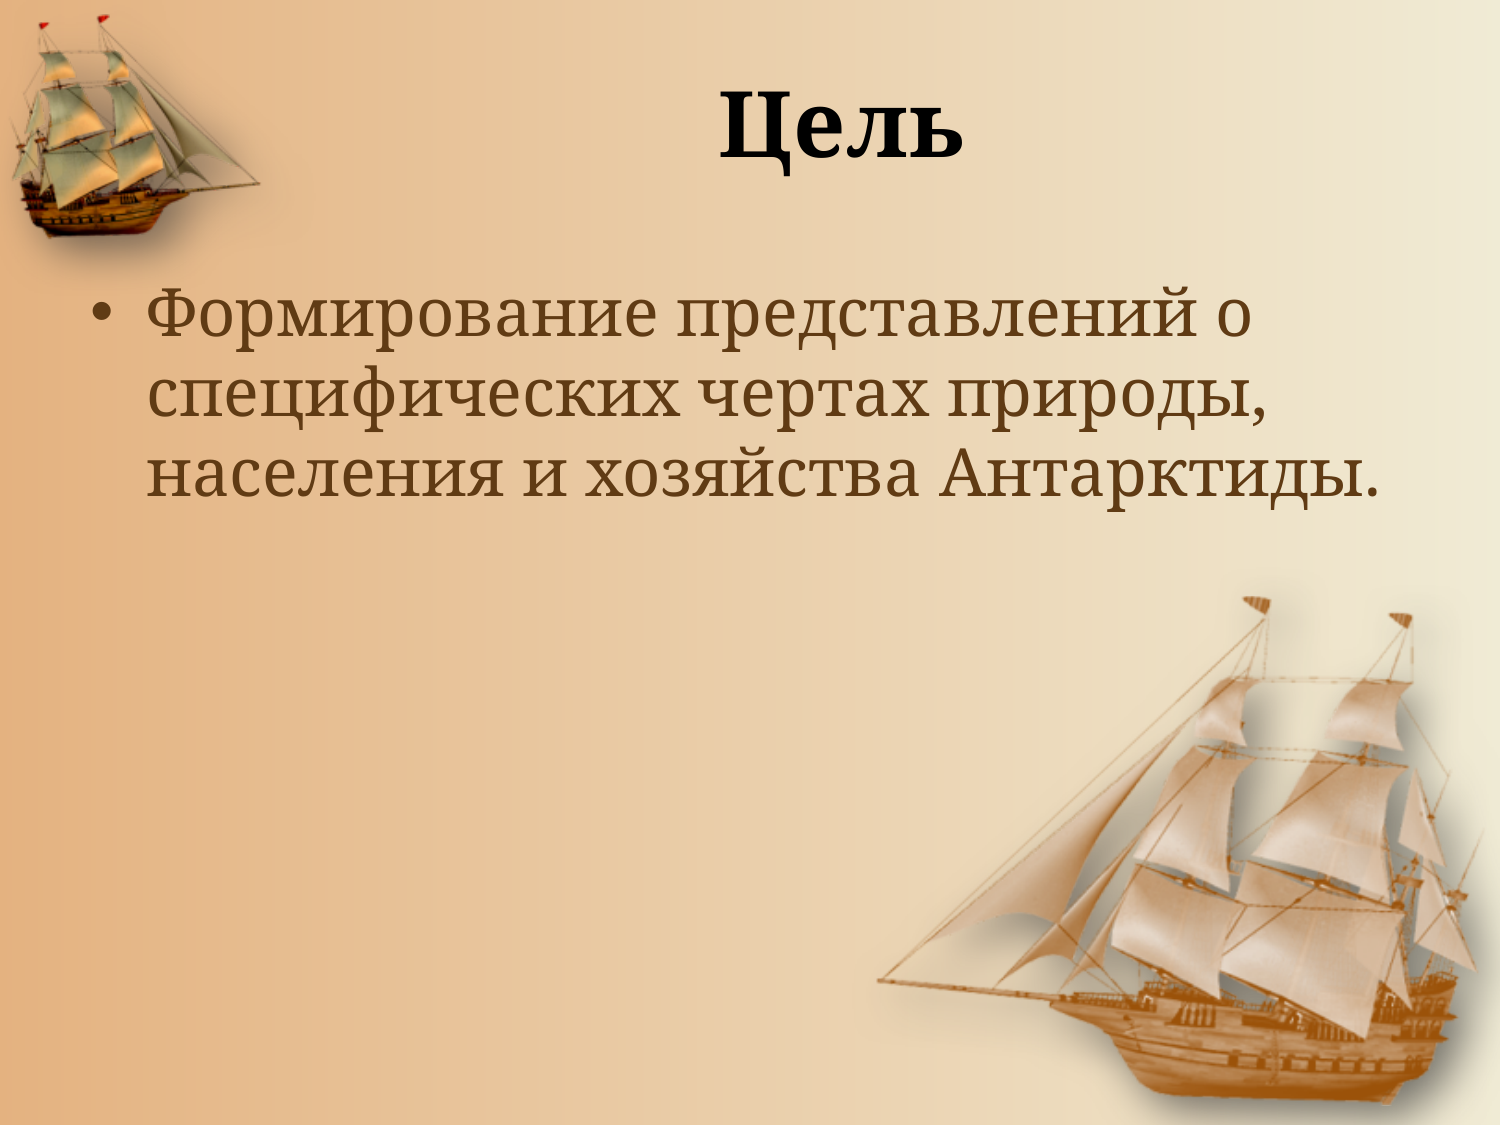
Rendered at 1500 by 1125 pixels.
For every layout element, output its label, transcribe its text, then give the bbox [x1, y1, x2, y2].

title Цель [257, 45, 1425, 197]
list Формирование представлений о специфических чертах природы, населения и хозяйства Антарктиды. [75, 262, 1425, 1005]
picture [3, 7, 270, 247]
